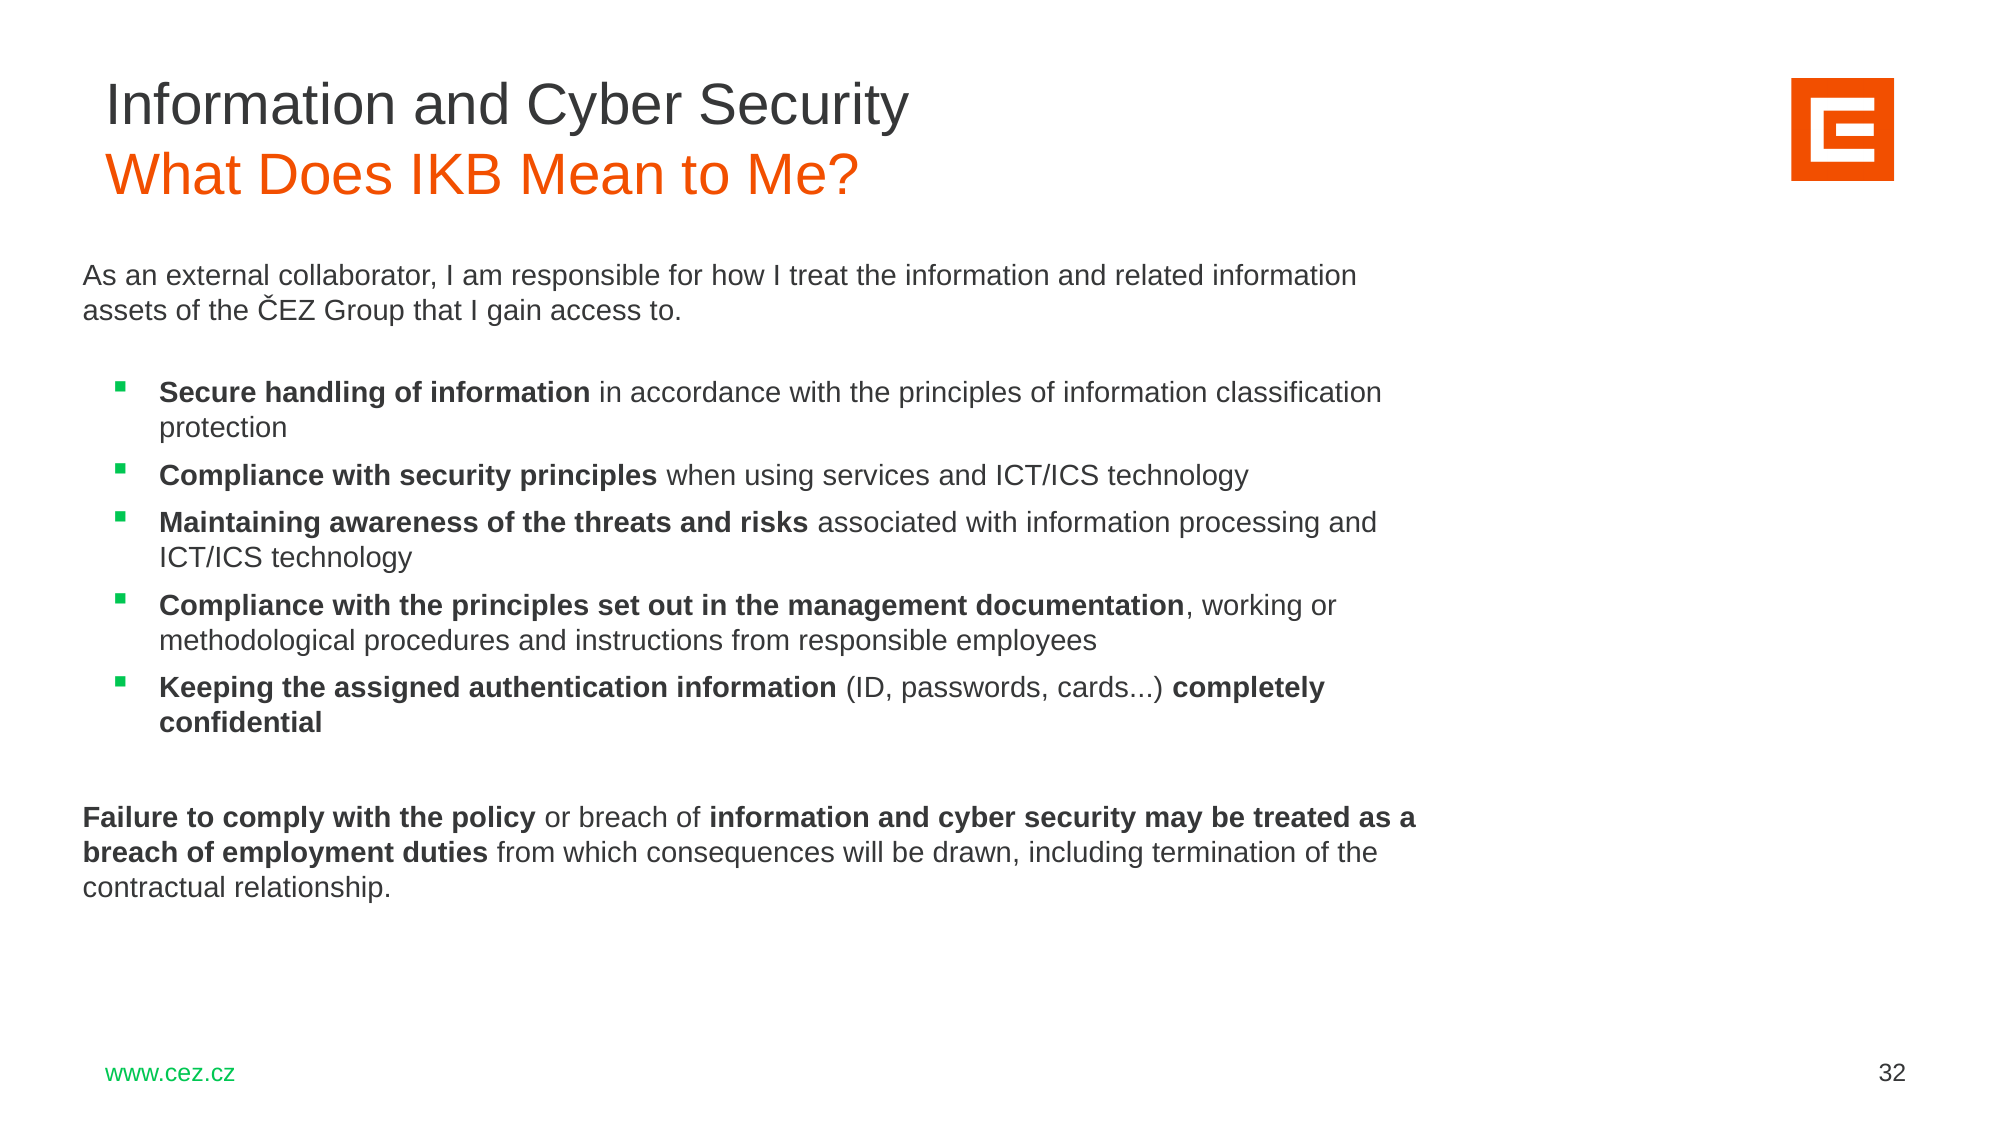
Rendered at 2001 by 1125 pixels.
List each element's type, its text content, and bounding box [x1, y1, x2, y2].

list Information and Cyber Security What Does IKB Mean to Me? [90, 58, 1780, 216]
text_box As an external collaborator, I am responsible for how I treat the information and related information assets of the ČEZ Group that I gain access to. Secure handling of information in accordance with the principles of information classification protection Compliance with security principles when using services and ICT/ICS technology Maintaining awareness of the threats and risks associated with information processing and ICT/ICS technology Compliance with the principles set out in the management documentation, working or methodological procedures and instructions from responsible employees Keeping the assigned authentication information (ID, passwords, cards...) completely confidential Failure to comply with the policy or breach of information and cyber security may be treated as a breach of employment duties from which consequences will be drawn, including termination of the contractual relationship. [82, 255, 1418, 1024]
picture [1791, 78, 1897, 181]
